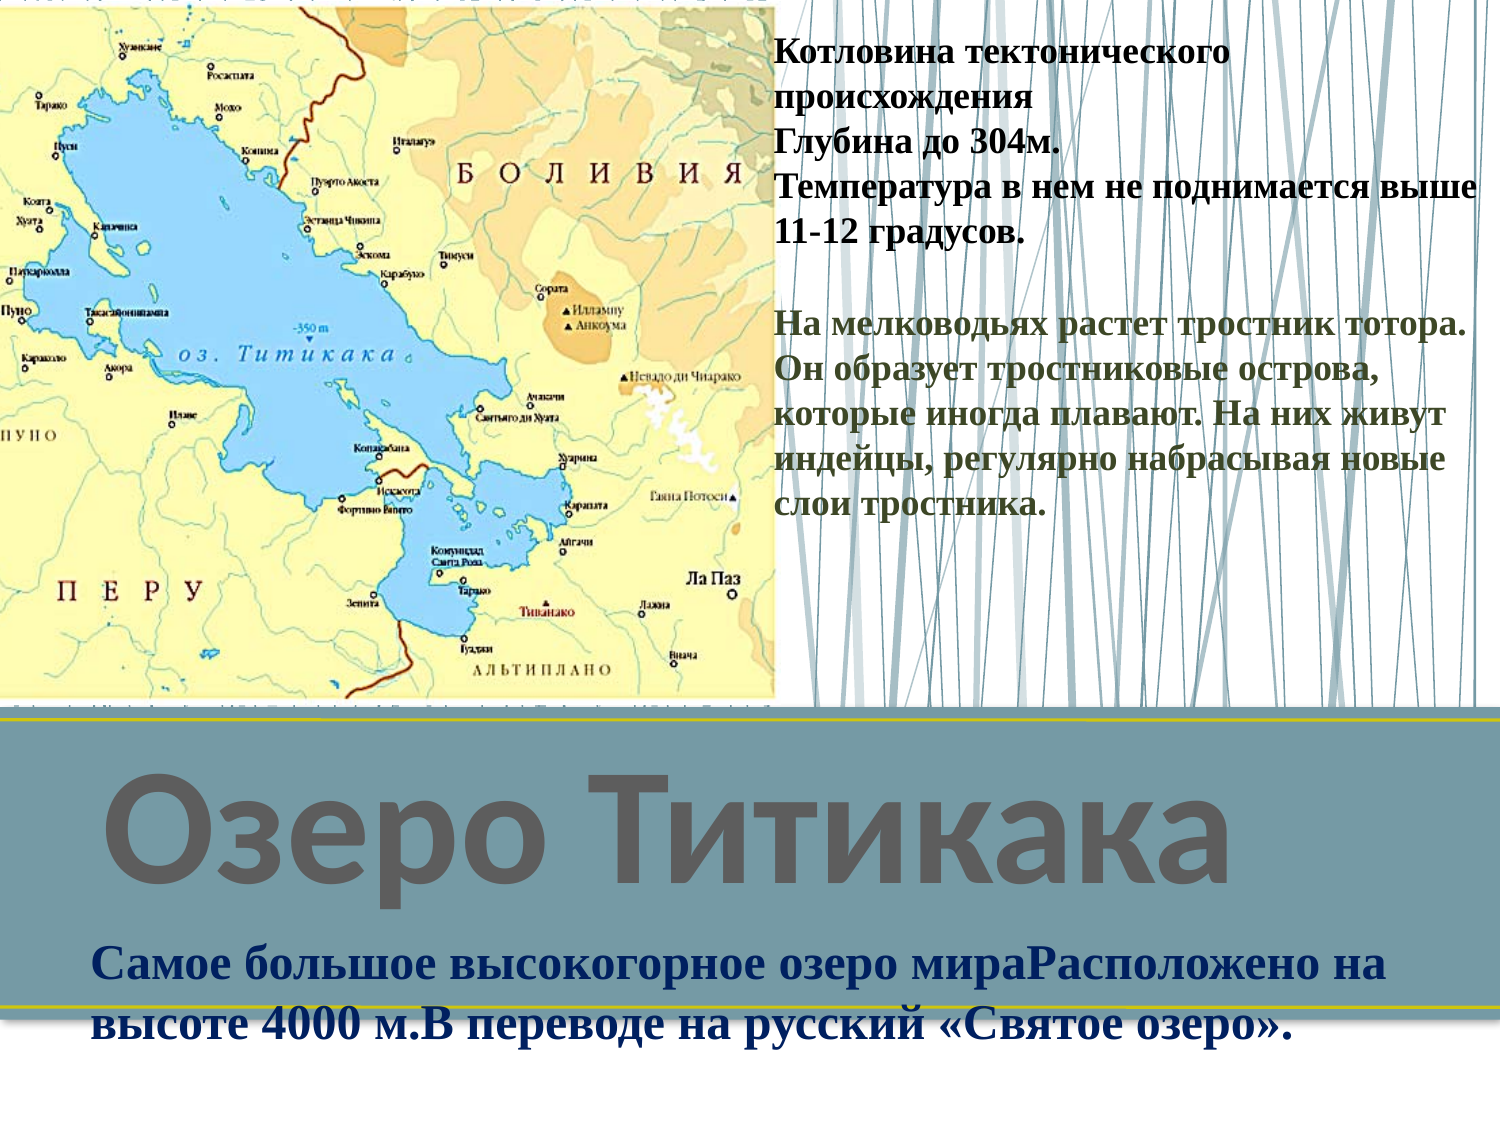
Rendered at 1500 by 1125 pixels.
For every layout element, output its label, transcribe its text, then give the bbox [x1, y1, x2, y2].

list Самое большое высокогорное озеро мираРасположено на высоте 4000 м.В переводе на русский «Святое озеро». [74, 921, 1438, 991]
text_box Озеро Титикака [87, 709, 1252, 925]
text_box [103, 739, 1467, 927]
text_box Котловина тектонического происхождения Глубина до 304м. Температура в нем не поднимается выше 11-12 градусов. [789, 18, 1500, 259]
text_box На мелководьях растет тростник тотора. Он образует тростниковые острова, которые иногда плавают. На них живут индейцы, регулярно набрасывая новые слои тростника. [789, 290, 1500, 531]
picture [0, 1, 782, 705]
